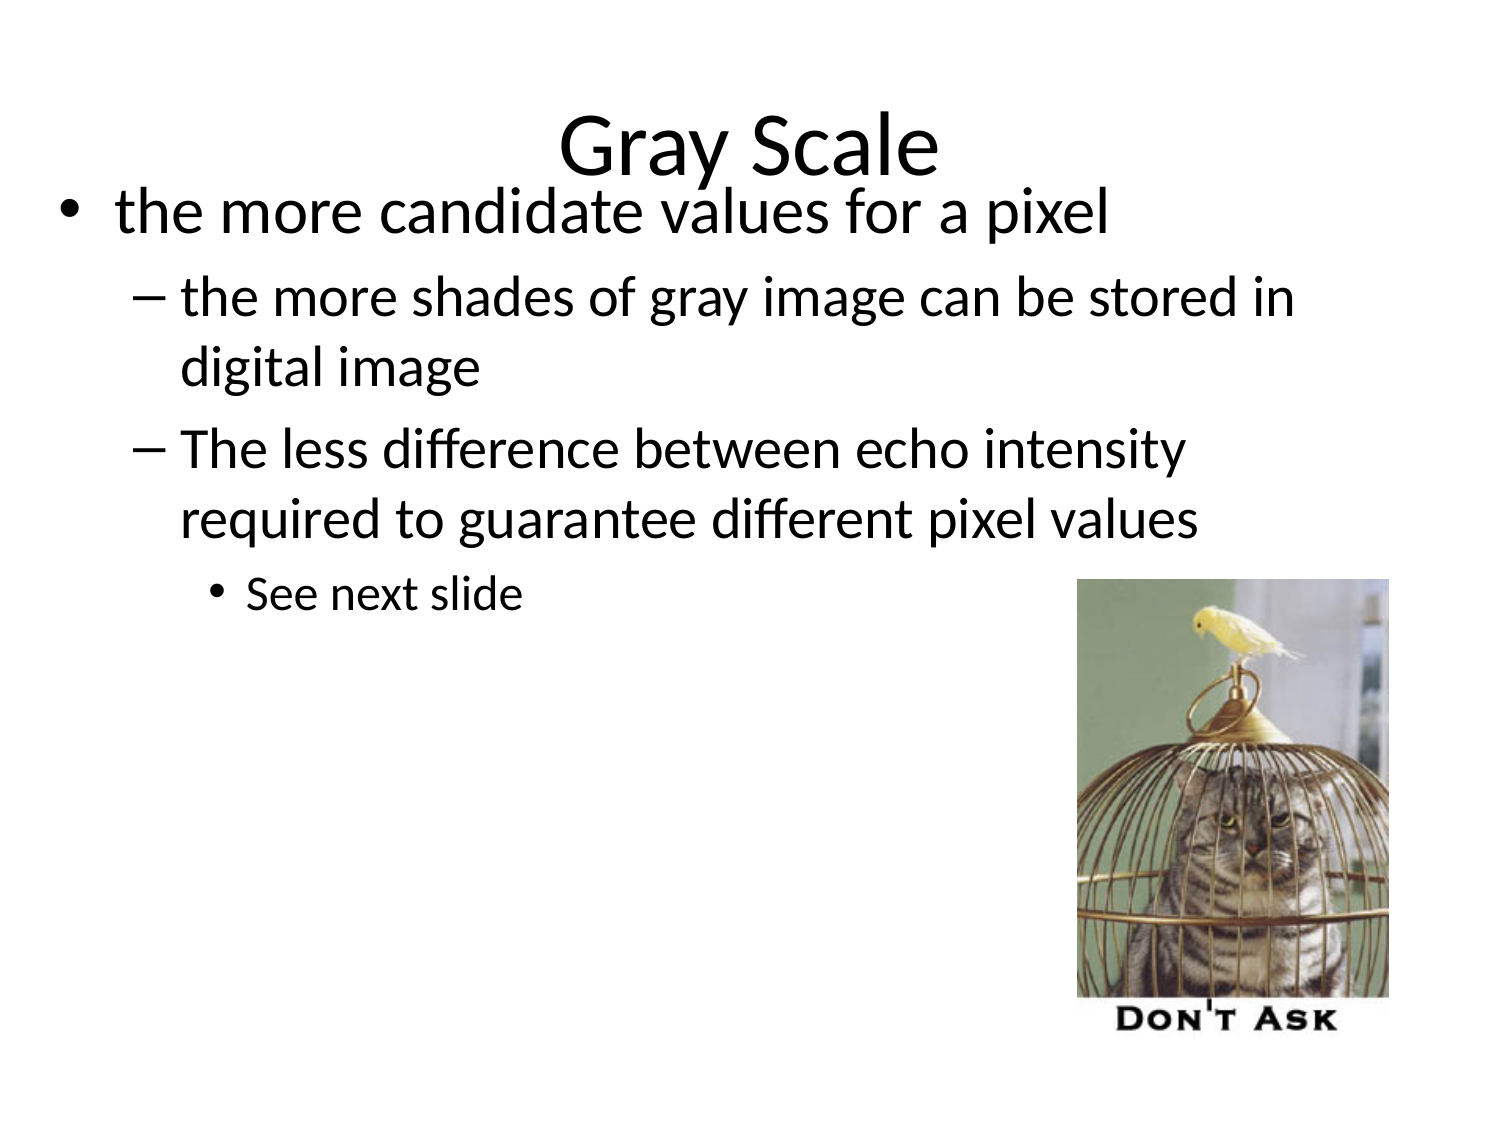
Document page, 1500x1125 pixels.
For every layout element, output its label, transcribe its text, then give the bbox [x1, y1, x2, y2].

title Gray Scale [75, 45, 1425, 233]
list the more candidate values for a pixel the more shades of gray image can be stored in digital image The less difference between echo intensity required to guarantee different pixel values See next slide [43, 159, 1416, 667]
picture [1077, 578, 1390, 1038]
